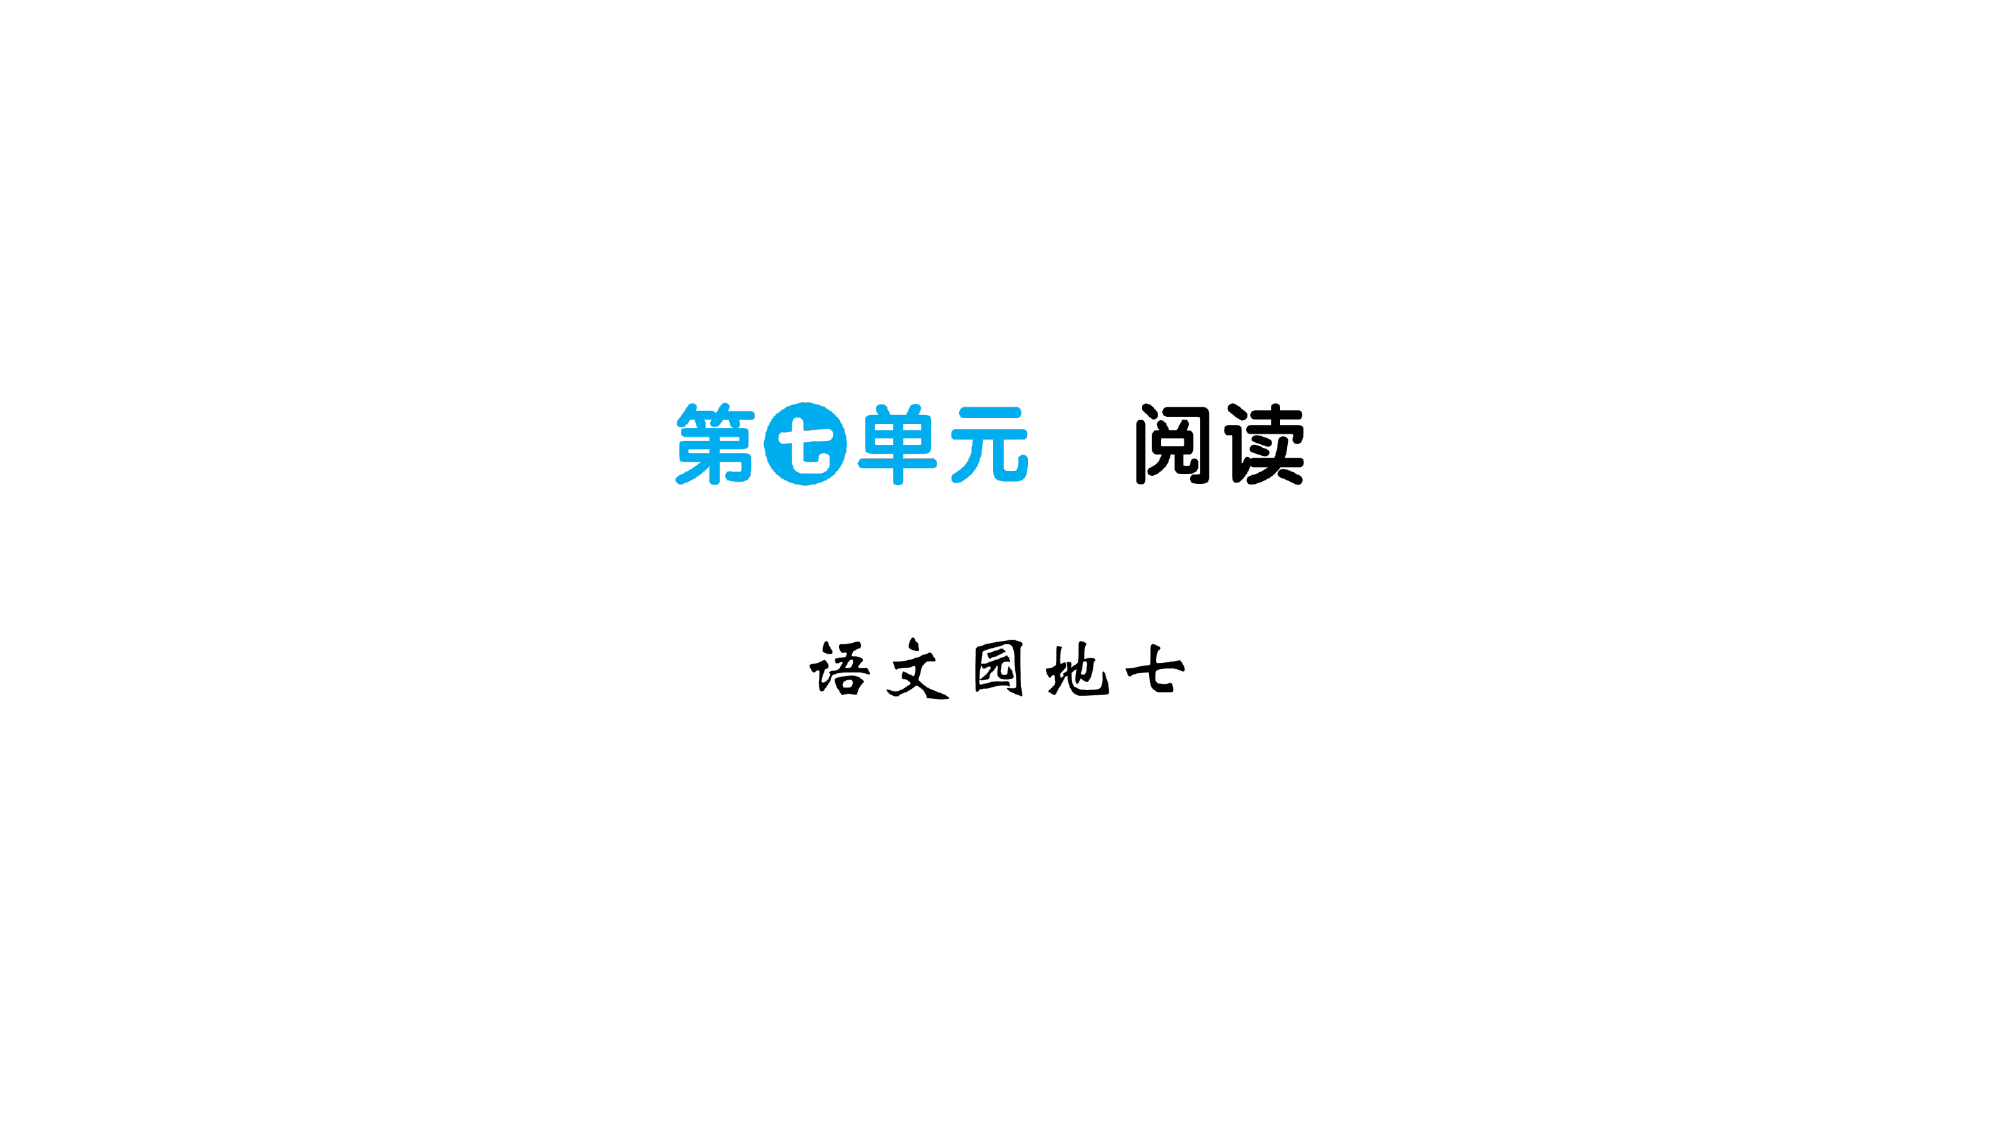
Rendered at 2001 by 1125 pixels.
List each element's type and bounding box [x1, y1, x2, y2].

picture [673, 381, 1327, 512]
picture [806, 587, 1194, 757]
